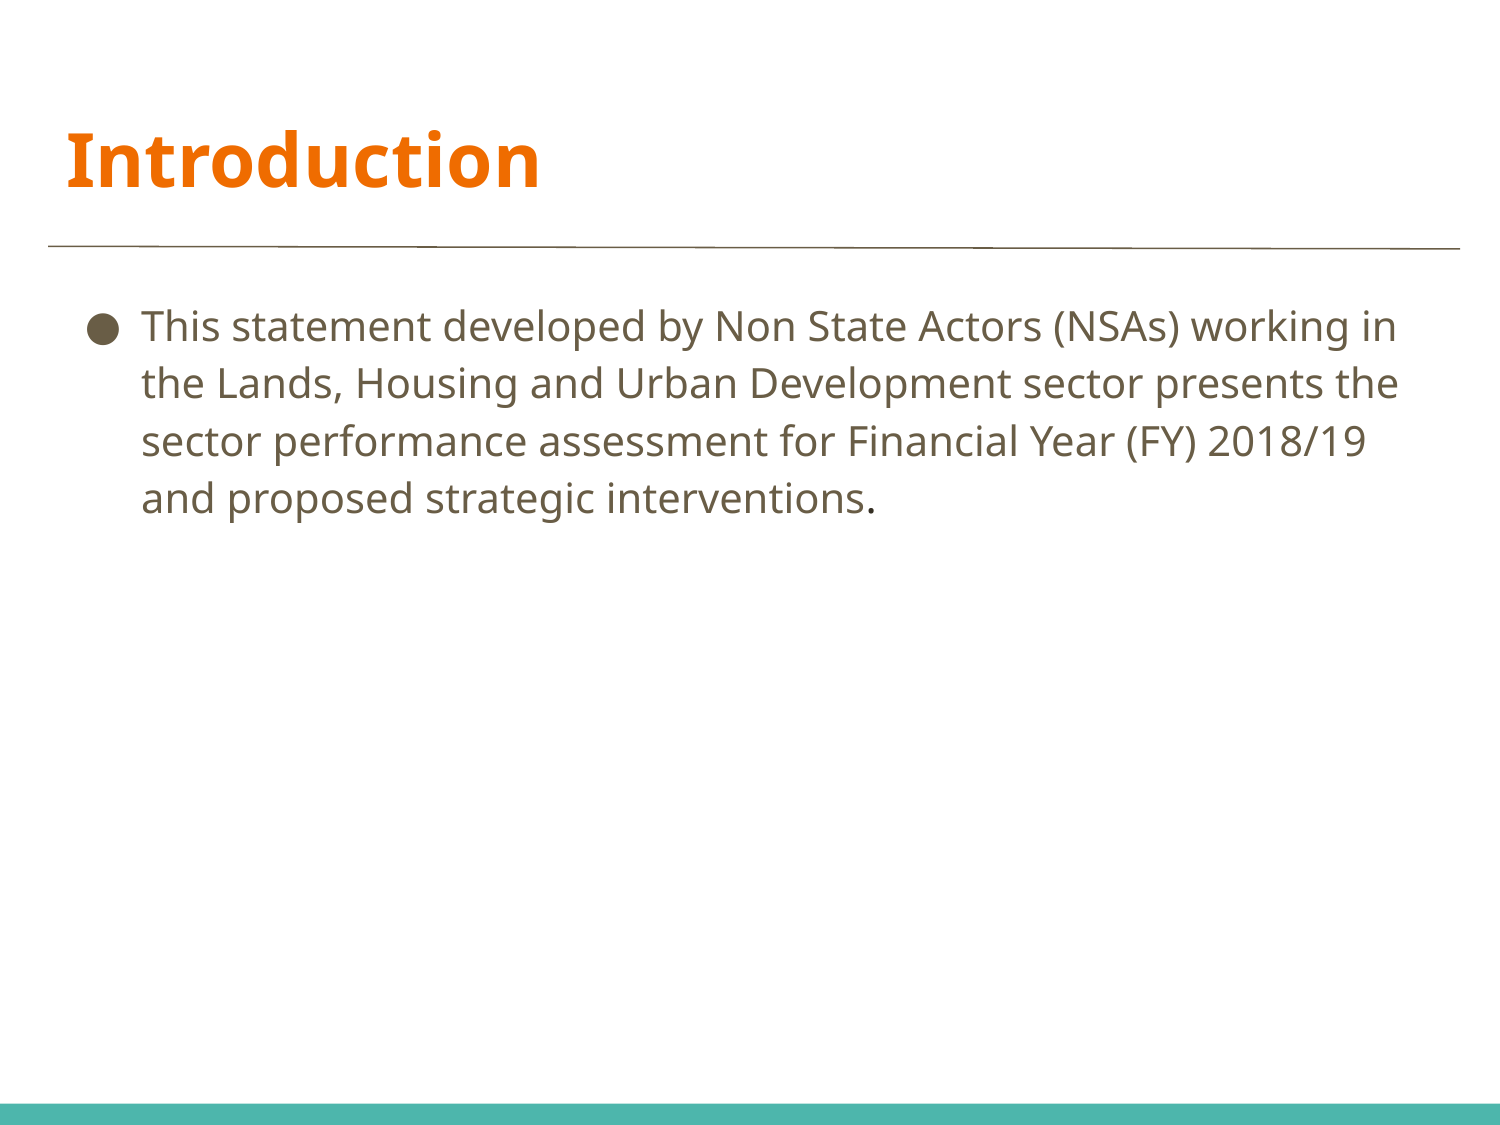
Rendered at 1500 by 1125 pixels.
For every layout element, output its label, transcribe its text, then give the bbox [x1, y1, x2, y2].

title Introduction [51, 97, 1449, 252]
list This statement developed by Non State Actors (NSAs) working in the Lands, Housing and Urban Development sector presents the sector performance assessment for Financial Year (FY) 2018/19 and proposed strategic interventions. [51, 276, 1449, 1000]
